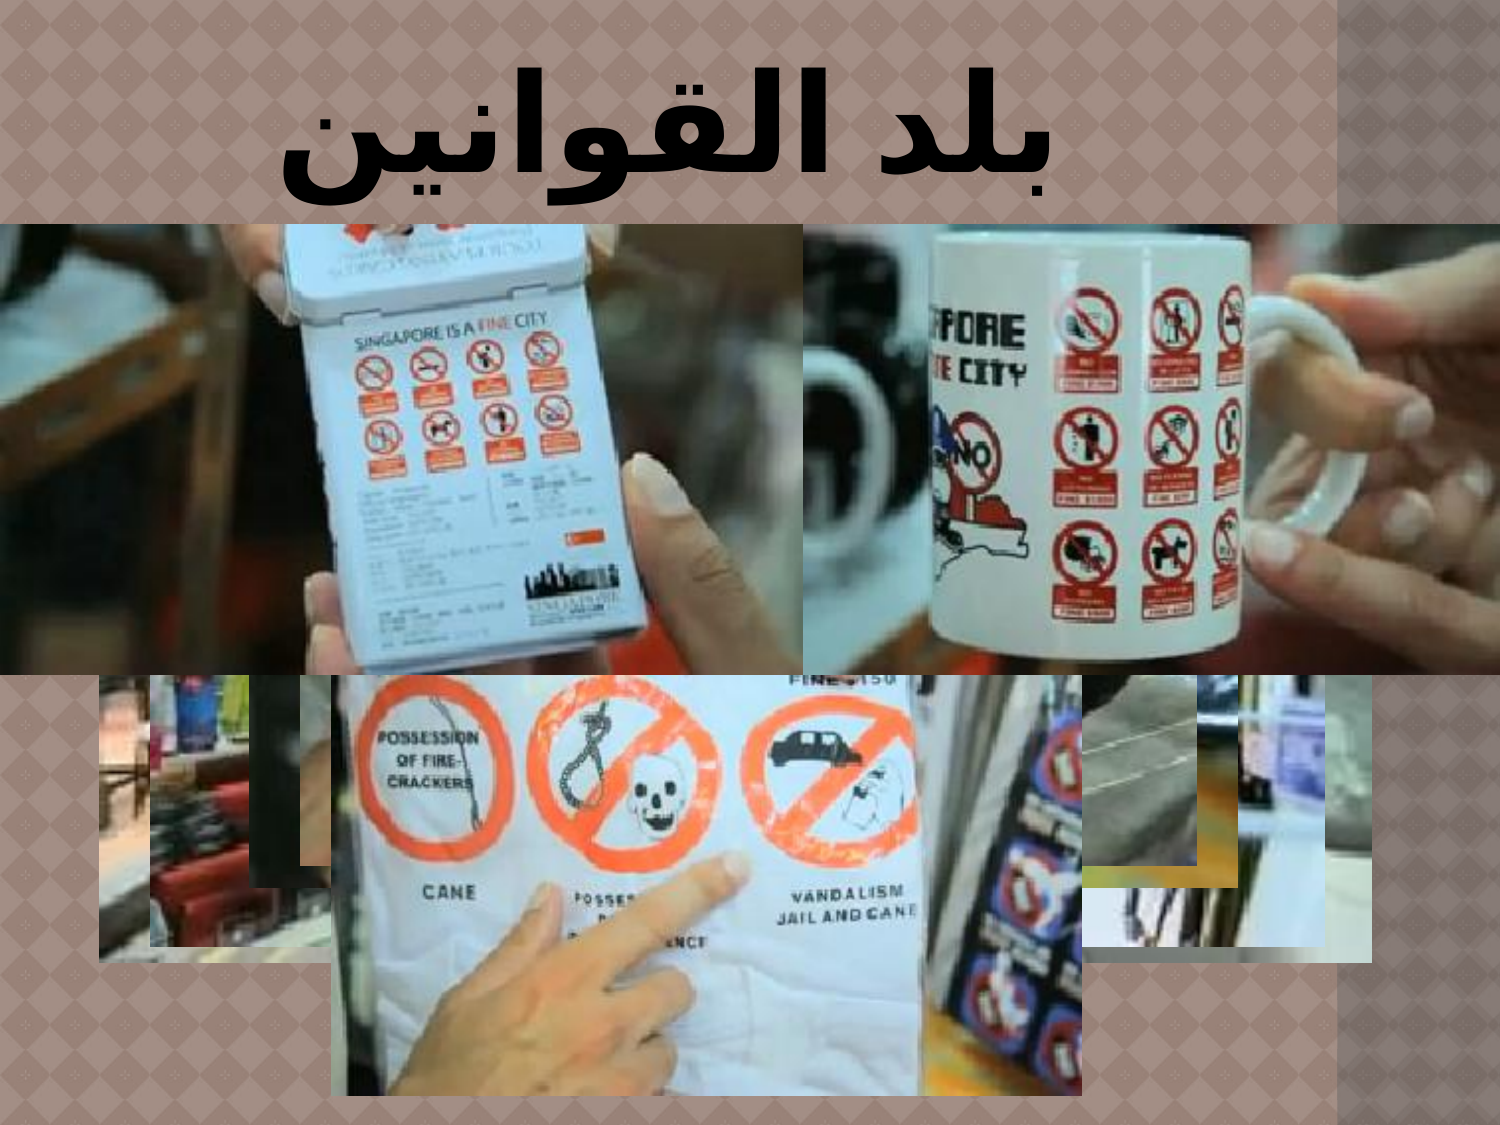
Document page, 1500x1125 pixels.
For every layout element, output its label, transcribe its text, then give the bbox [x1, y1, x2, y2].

title بلد القوانين [75, 52, 1263, 200]
picture [0, 224, 1500, 1096]
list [99, 689, 323, 963]
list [1089, 689, 1372, 963]
